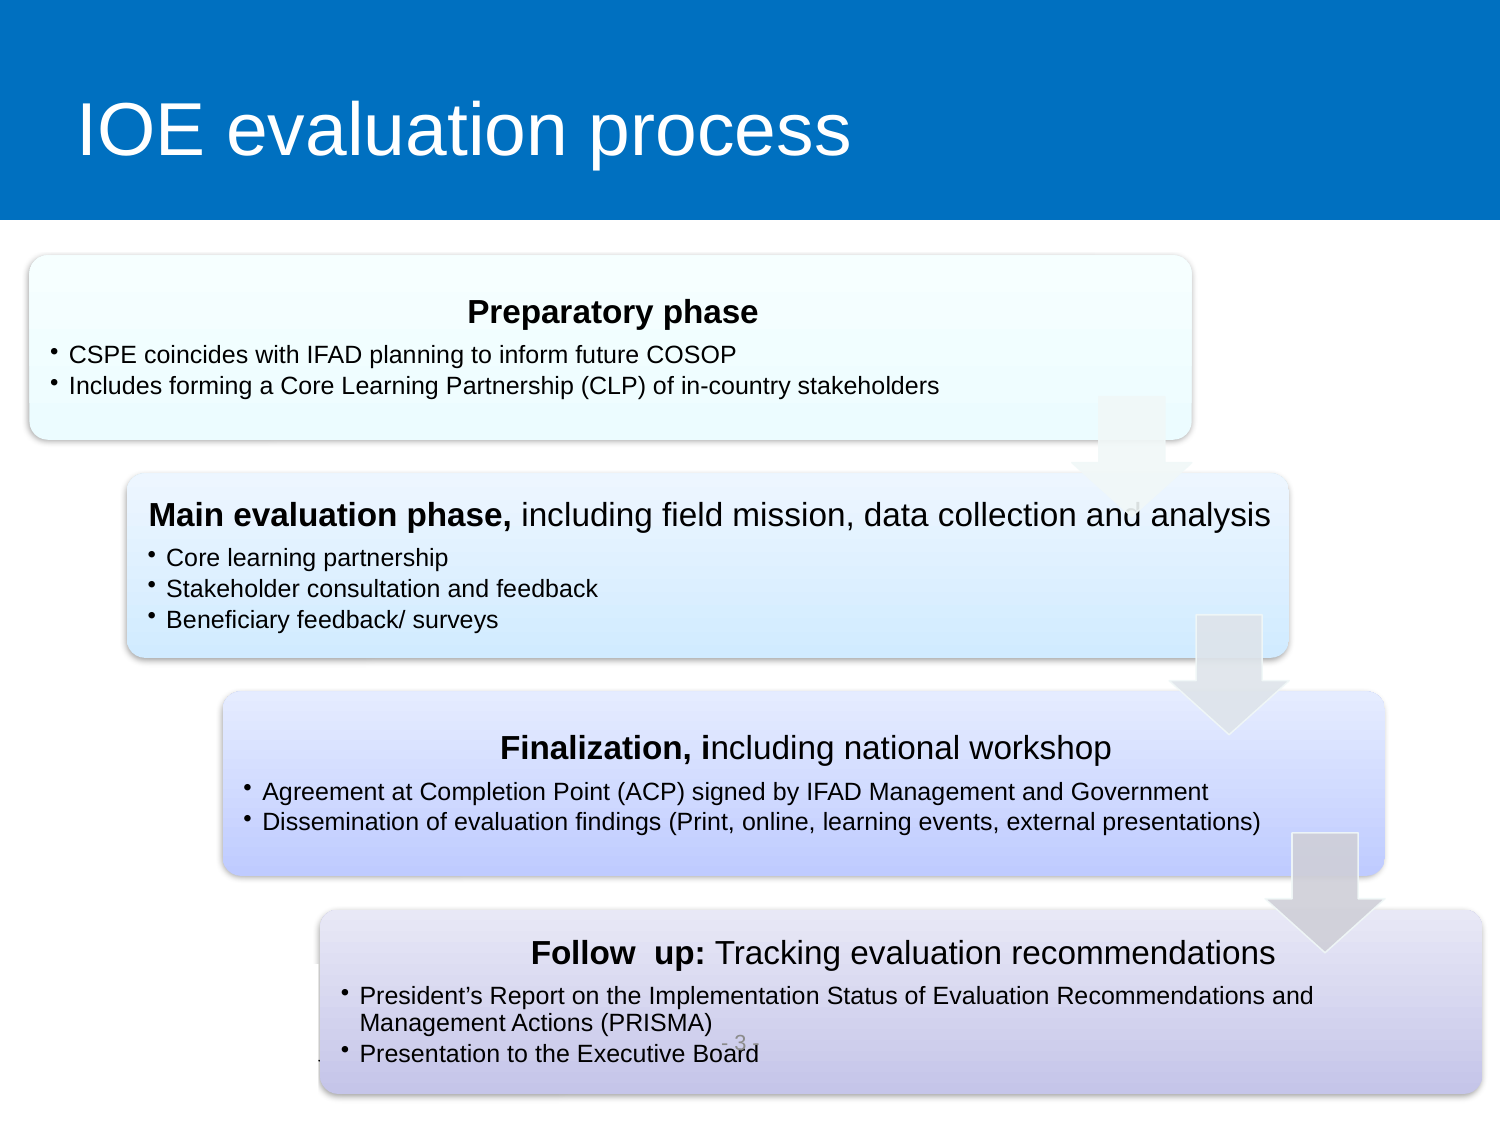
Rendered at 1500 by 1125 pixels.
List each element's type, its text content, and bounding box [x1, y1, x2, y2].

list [29, 255, 1483, 1095]
list IOE evaluation process [76, 54, 1412, 197]
